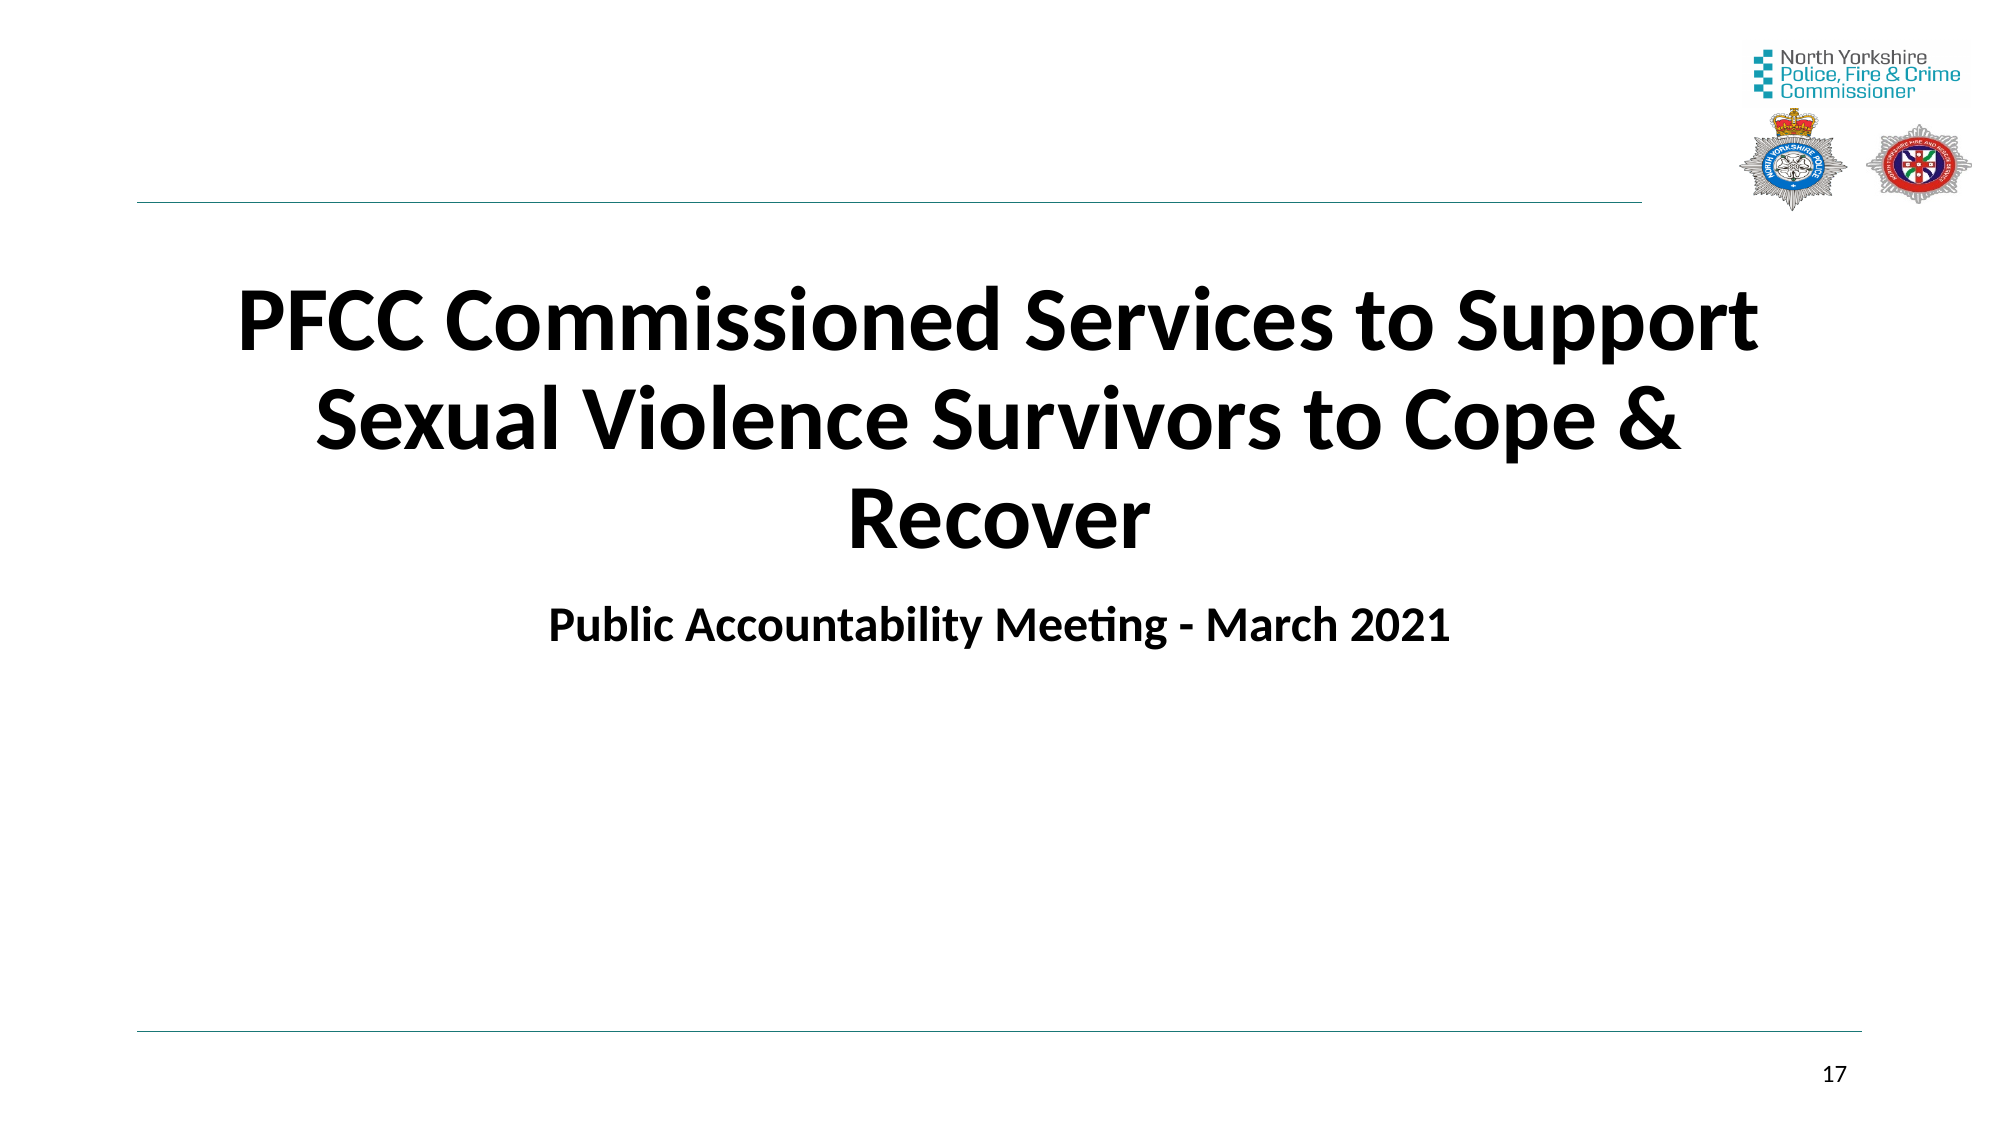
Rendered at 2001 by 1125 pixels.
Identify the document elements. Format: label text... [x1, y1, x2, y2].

picture [1731, 39, 1971, 215]
subtitle Public Accountability Meeting - March 2021 [249, 590, 1750, 863]
slide_number 17 [1412, 1042, 1863, 1103]
picture [1866, 124, 1972, 204]
title PFCC Commissioned Services to Support Sexual Violence Survivors to Cope & Recover [150, 267, 1850, 576]
